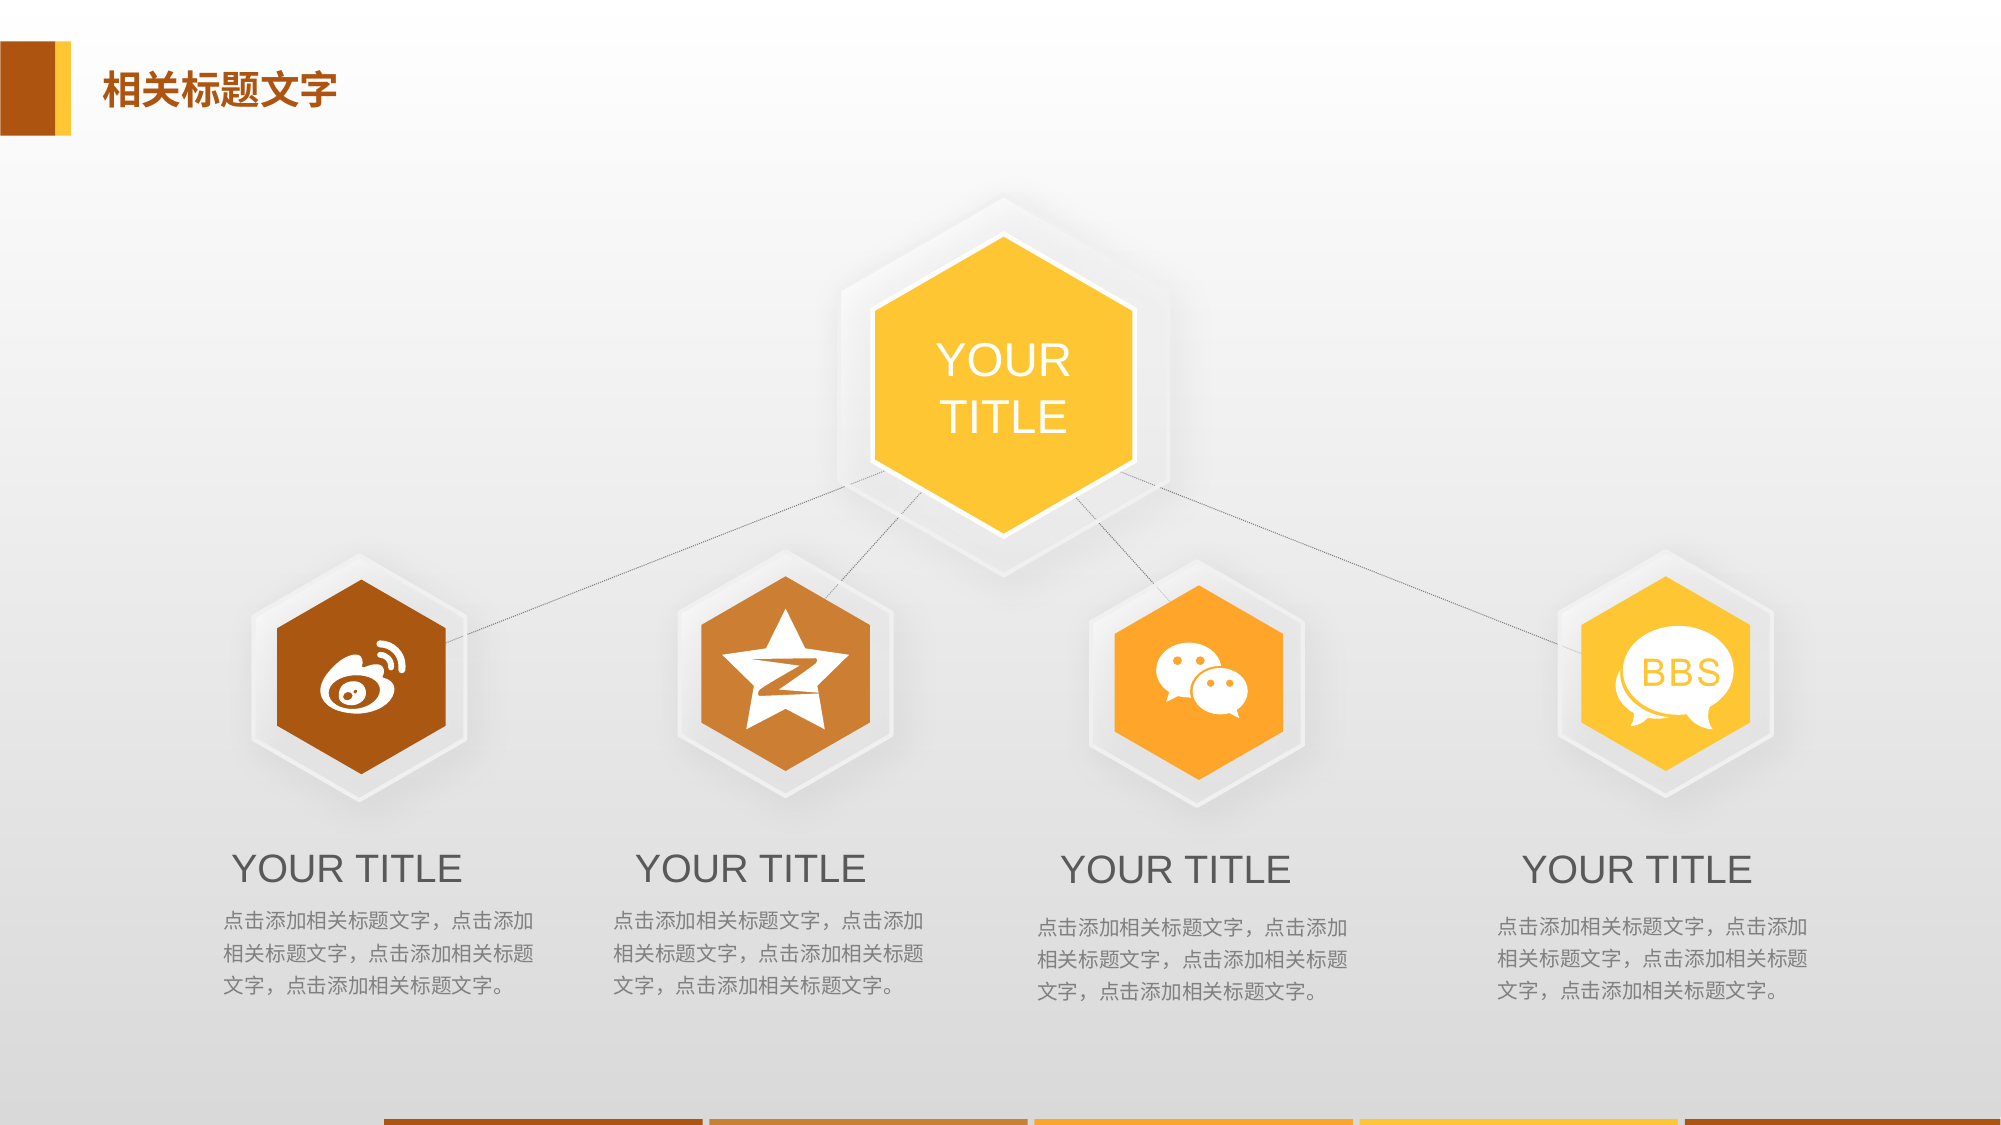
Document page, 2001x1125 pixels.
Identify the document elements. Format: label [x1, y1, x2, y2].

text_box [0, 41, 2001, 1125]
